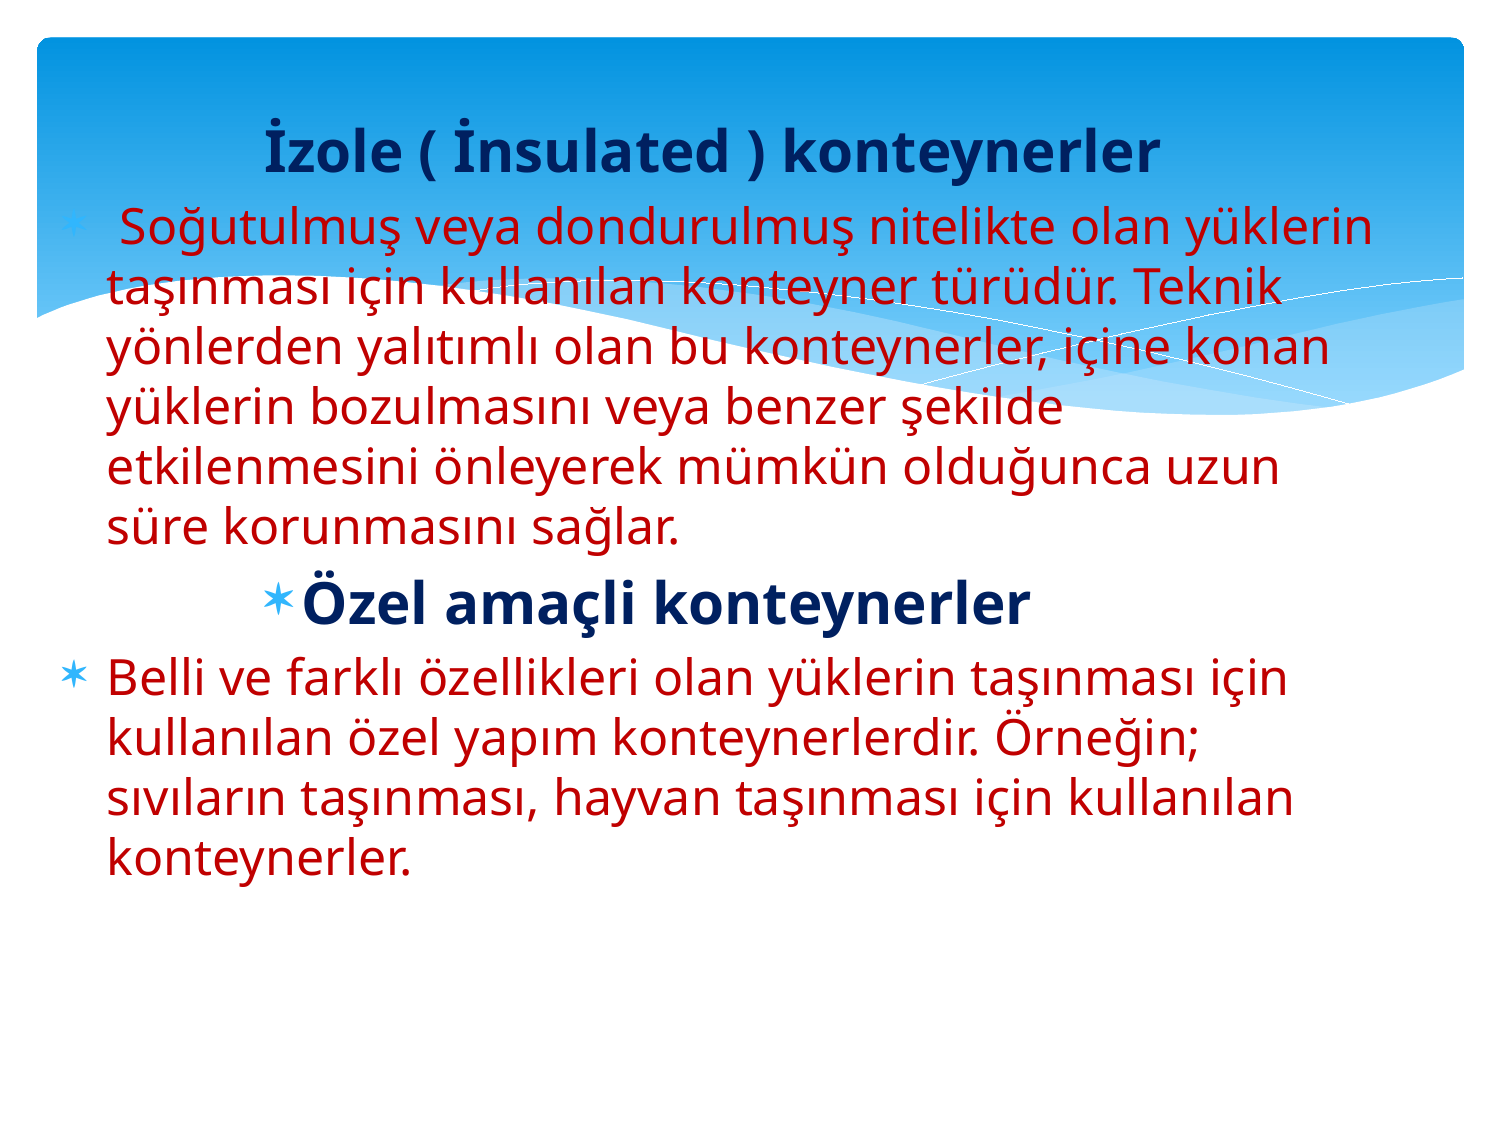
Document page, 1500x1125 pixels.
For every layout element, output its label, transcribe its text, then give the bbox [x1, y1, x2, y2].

list İzole ( İnsulated ) konteynerler Soğutulmuş veya dondurulmuş nitelikte olan yüklerin taşınması için kullanılan konteyner türüdür. Teknik yönlerden yalıtımlı olan bu konteynerler, içine konan yüklerin bozulmasını veya benzer şekilde etkilenmesini önleyerek mümkün olduğunca uzun süre korunmasını sağlar. Özel amaçli konteynerler Belli ve farklı özellikleri olan yüklerin taşınması için kullanılan özel yapım konteynerlerdir. Örneğin; sıvıların taşınması, hayvan taşınması için kullanılan konteynerler. [46, 35, 1407, 1079]
